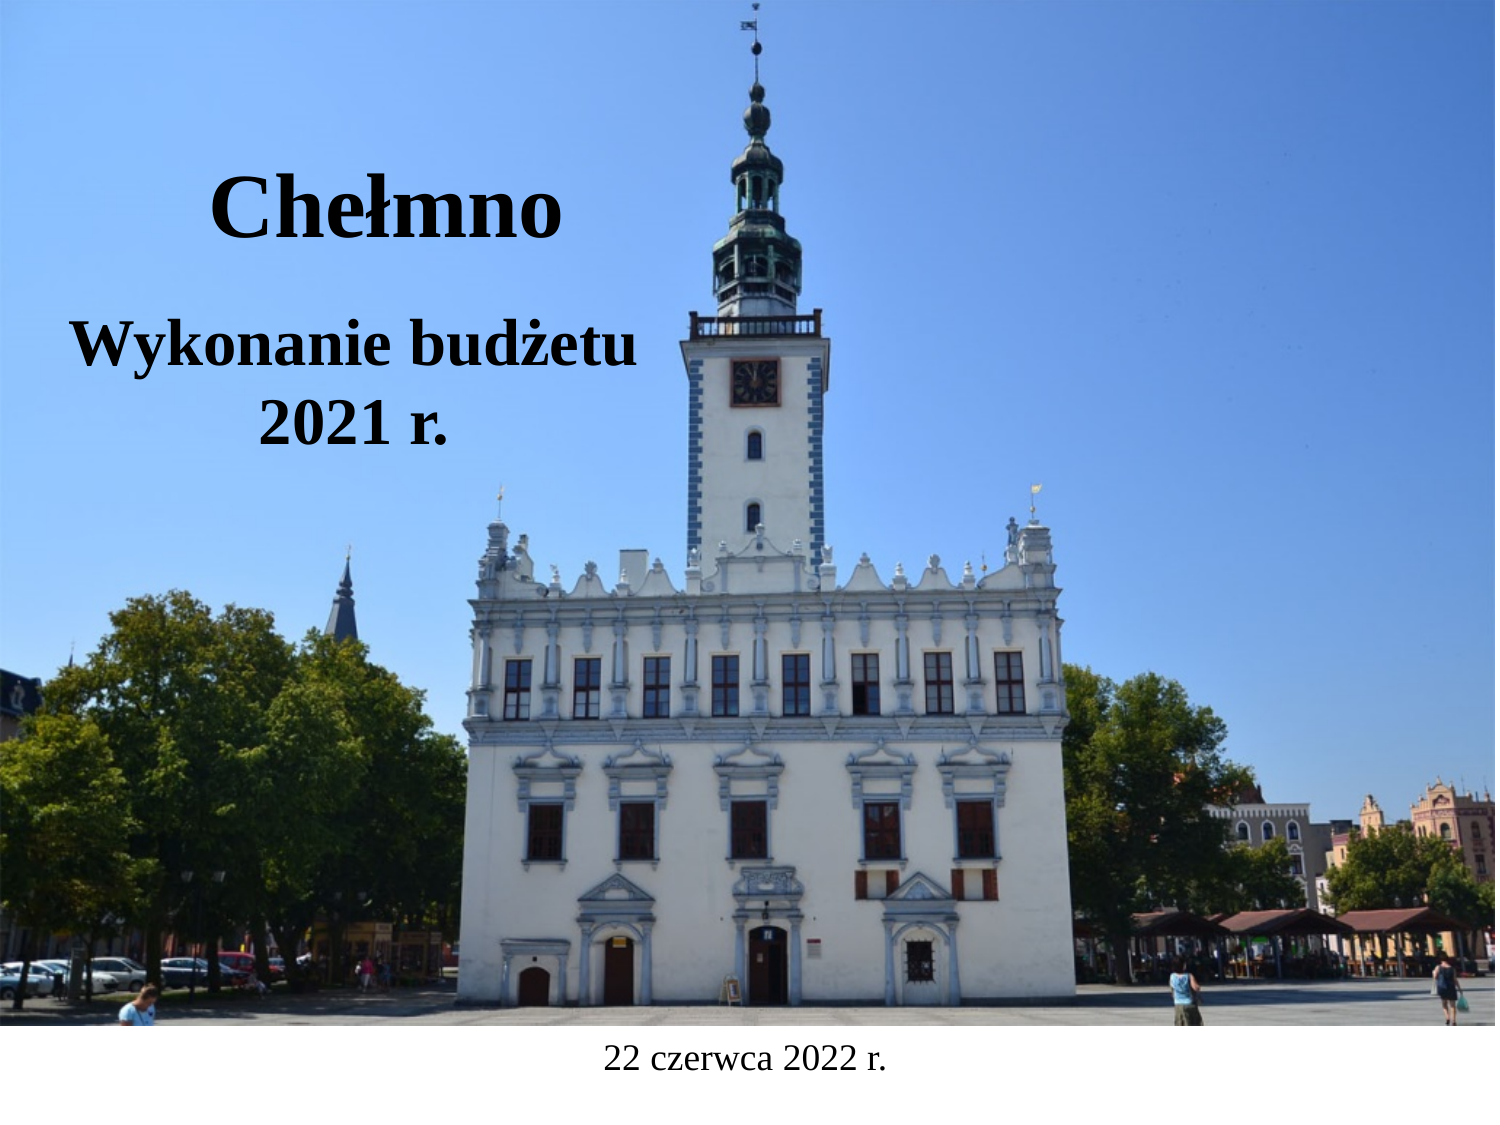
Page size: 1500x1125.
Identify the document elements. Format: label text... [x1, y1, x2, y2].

picture [0, 0, 1495, 1026]
text_box 22 czerwca 2022 r. [220, 1035, 1271, 1124]
